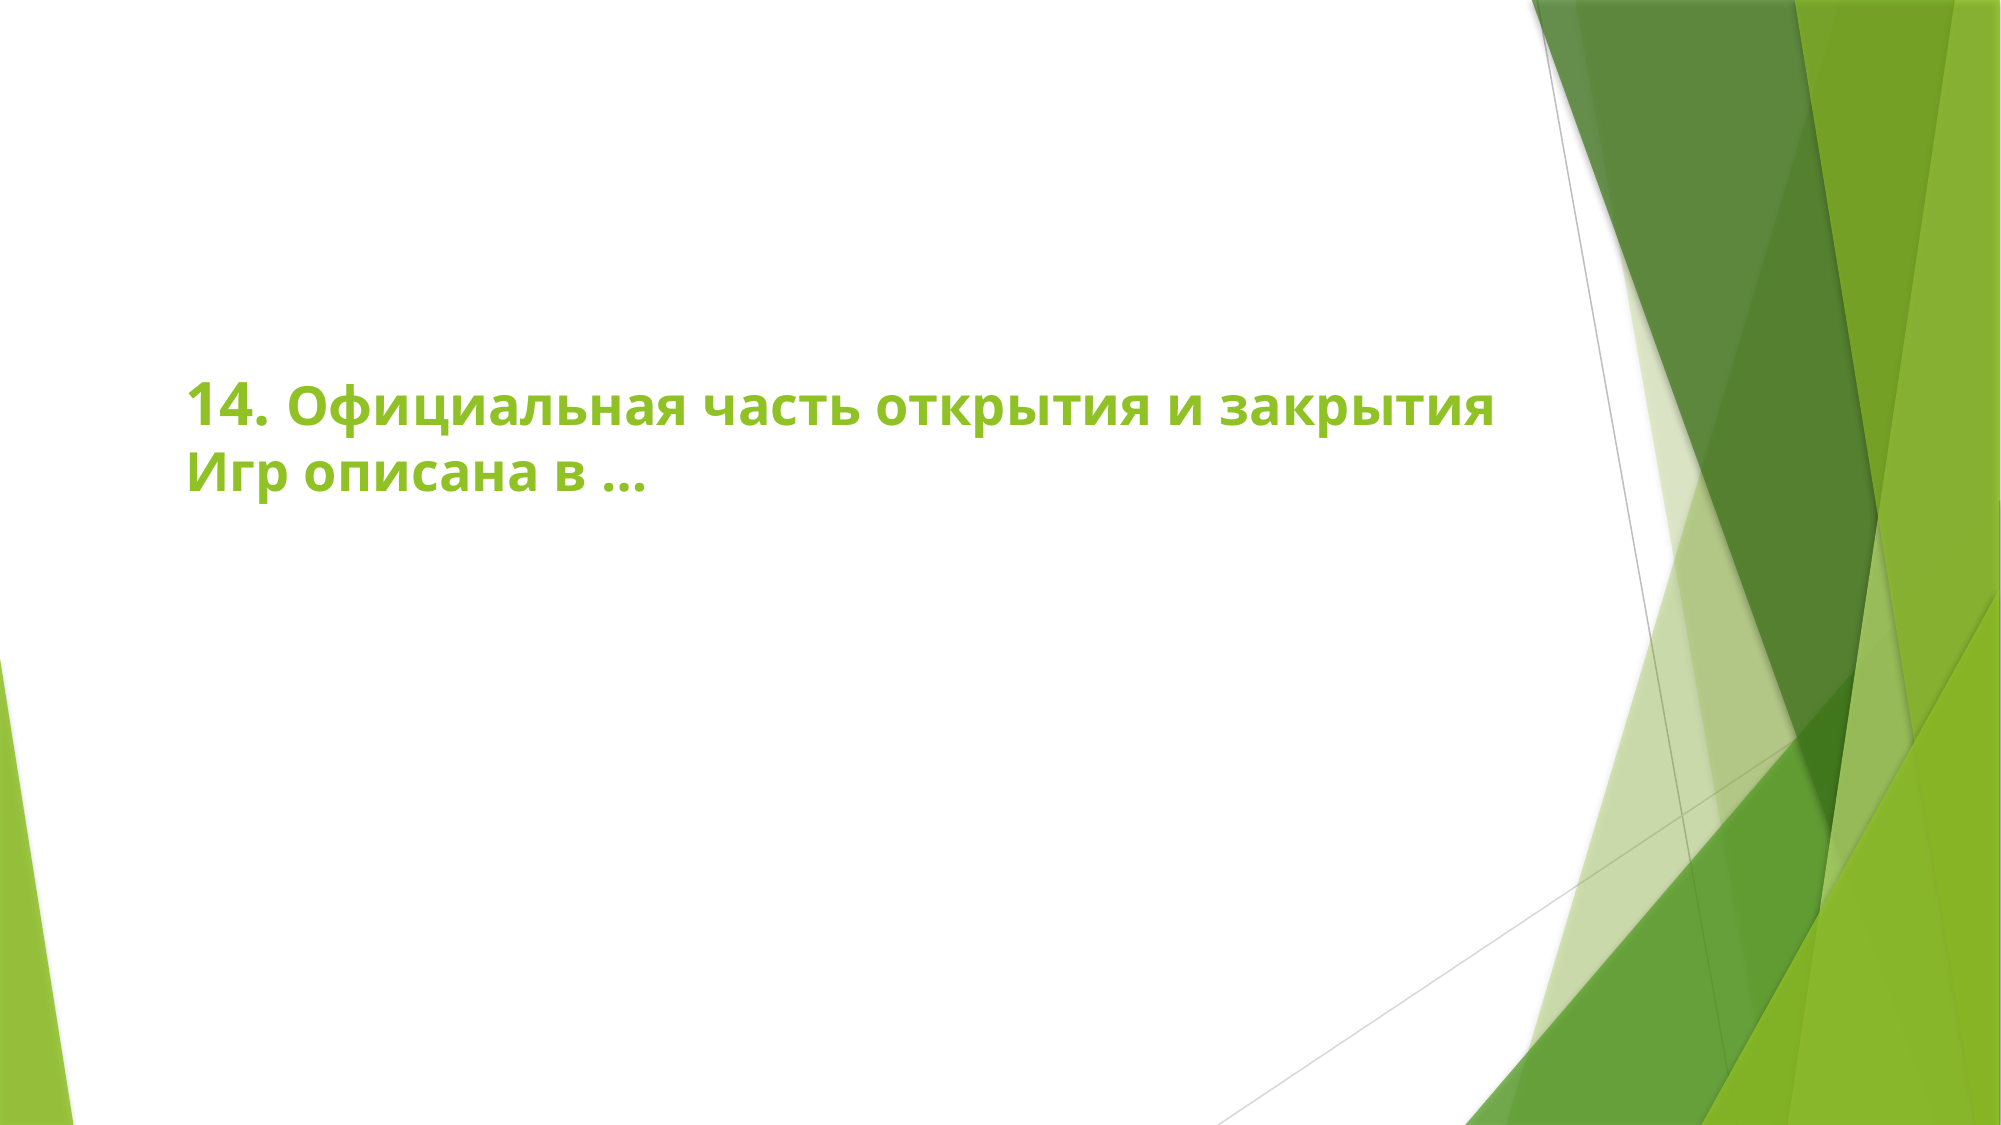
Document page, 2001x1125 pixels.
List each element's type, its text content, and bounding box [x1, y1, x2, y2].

title 14. Официальная часть открытия и закрытия Игр описана в … [170, 358, 1581, 575]
